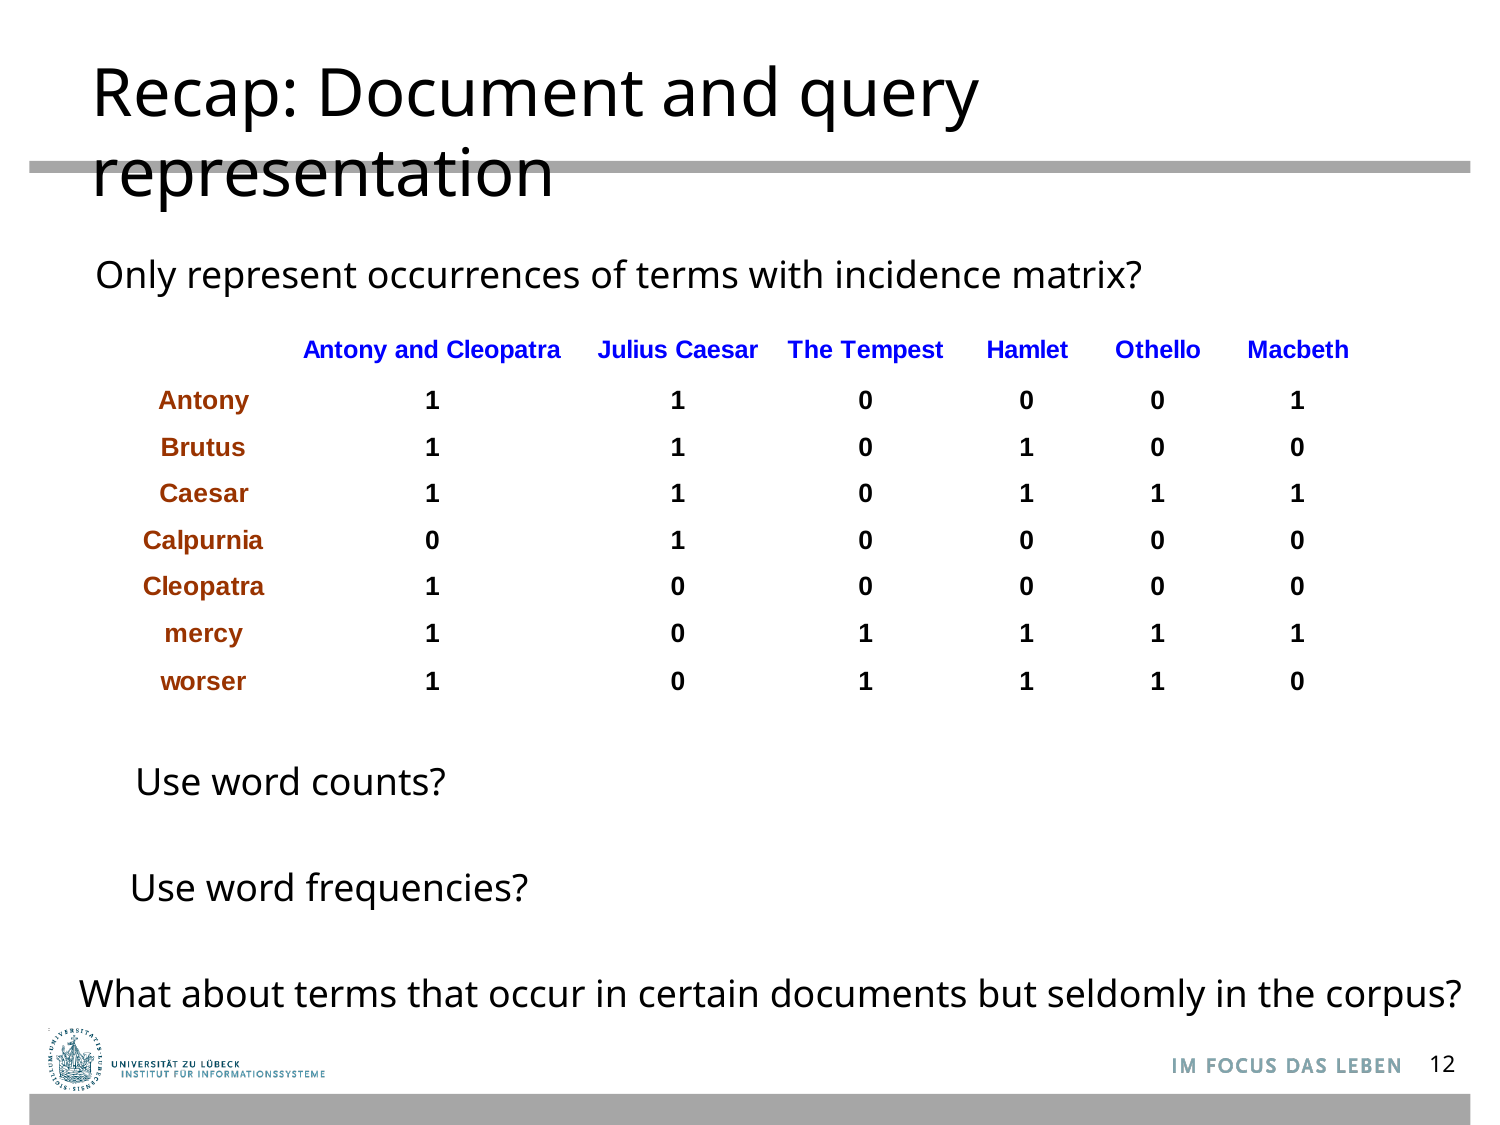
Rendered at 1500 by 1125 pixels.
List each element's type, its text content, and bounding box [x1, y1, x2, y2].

title Recap: Document and query representation [76, 42, 1427, 126]
text_box Use word frequencies? [114, 856, 544, 917]
text_box Use word counts? [120, 750, 462, 811]
slide_number 12 [1305, 1050, 1471, 1083]
picture [1173, 1058, 1305, 1073]
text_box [120, 323, 1380, 707]
text_box What about terms that occur in certain documents but seldomly in the corpus? [63, 963, 1479, 1023]
text_box Only represent occurrences of terms with incidence matrix? [80, 243, 1158, 304]
